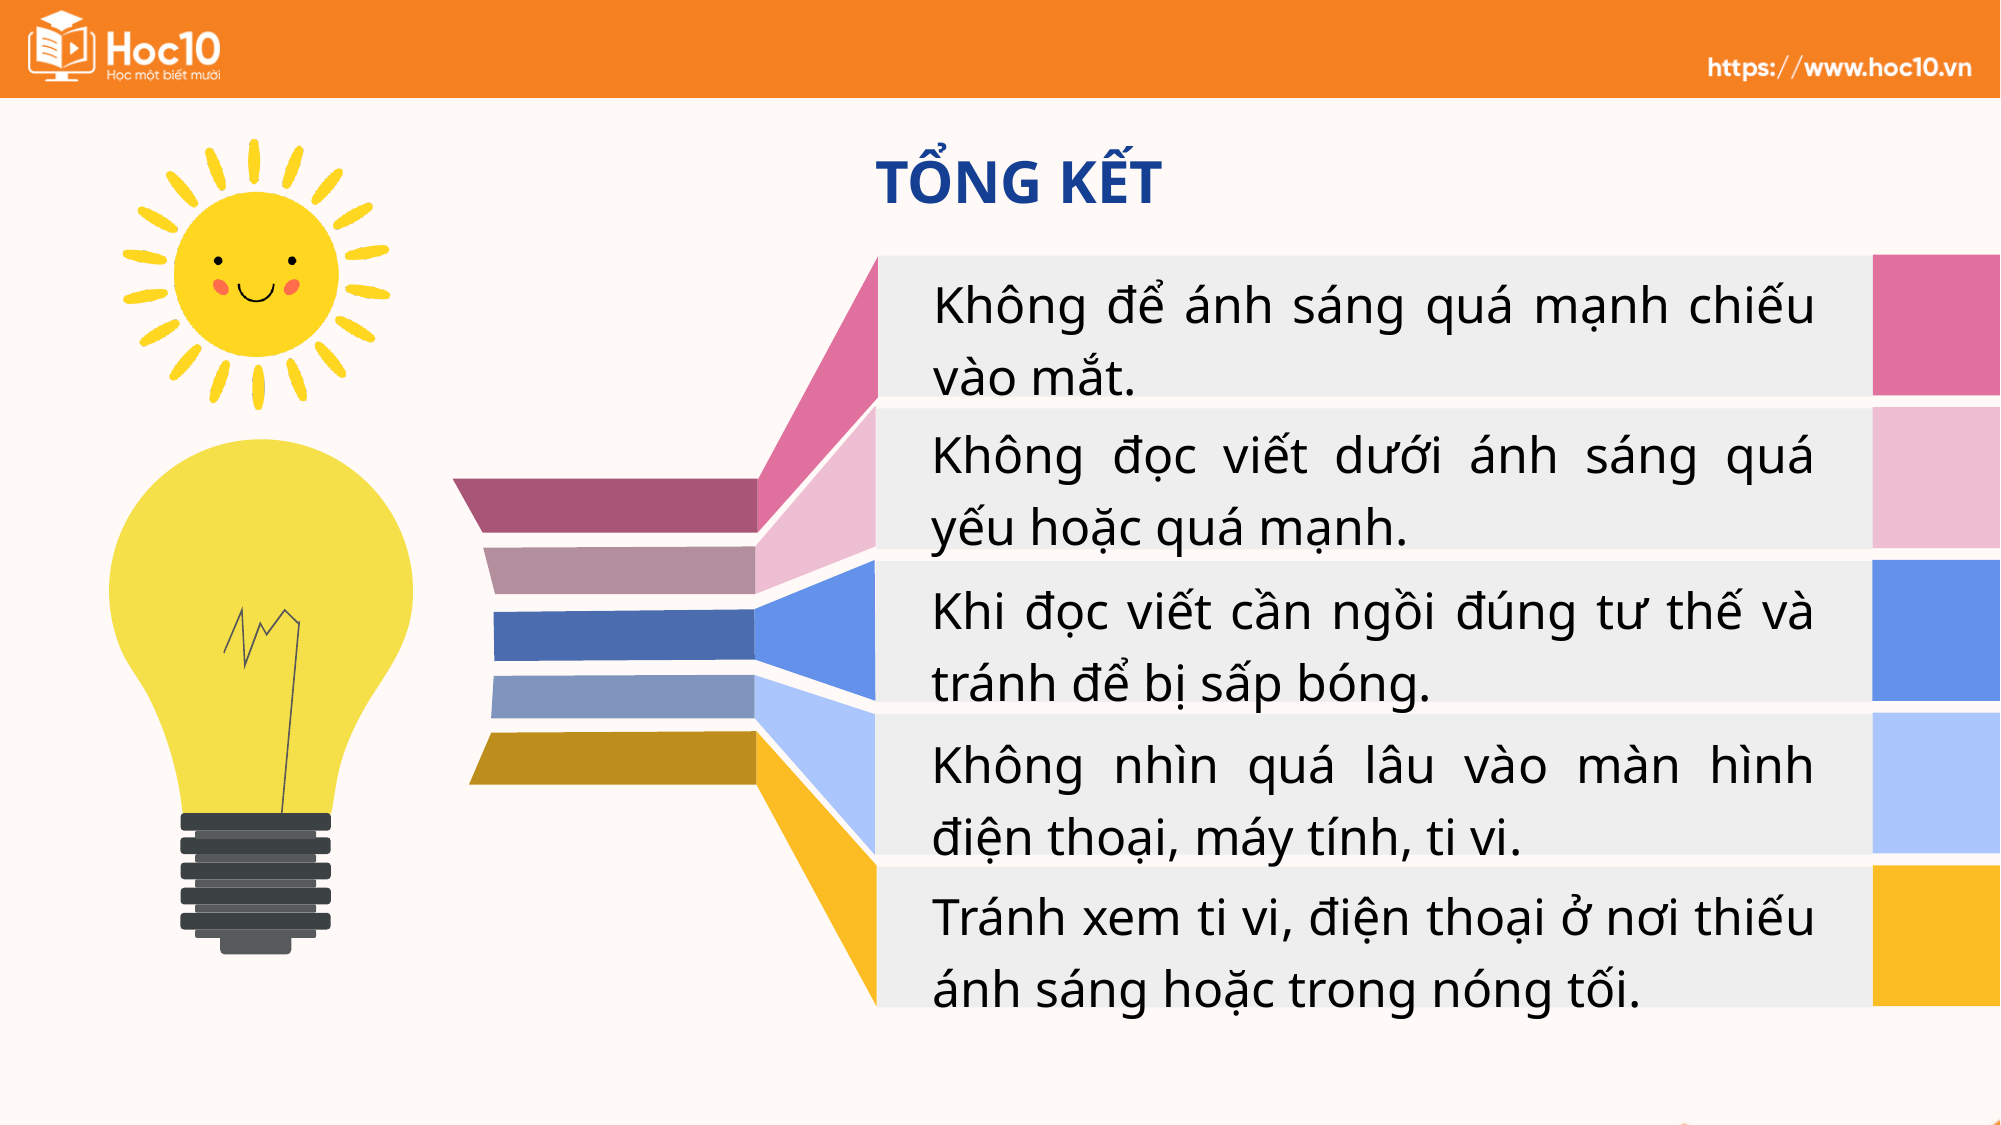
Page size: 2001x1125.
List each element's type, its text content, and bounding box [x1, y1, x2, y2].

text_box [490, 674, 2000, 730]
picture [0, 0, 2001, 1125]
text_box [482, 403, 2000, 595]
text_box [493, 559, 2000, 674]
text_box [108, 439, 417, 955]
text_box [468, 730, 2000, 1092]
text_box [452, 253, 2000, 533]
text_box TỔNG KẾT [644, 128, 1395, 234]
